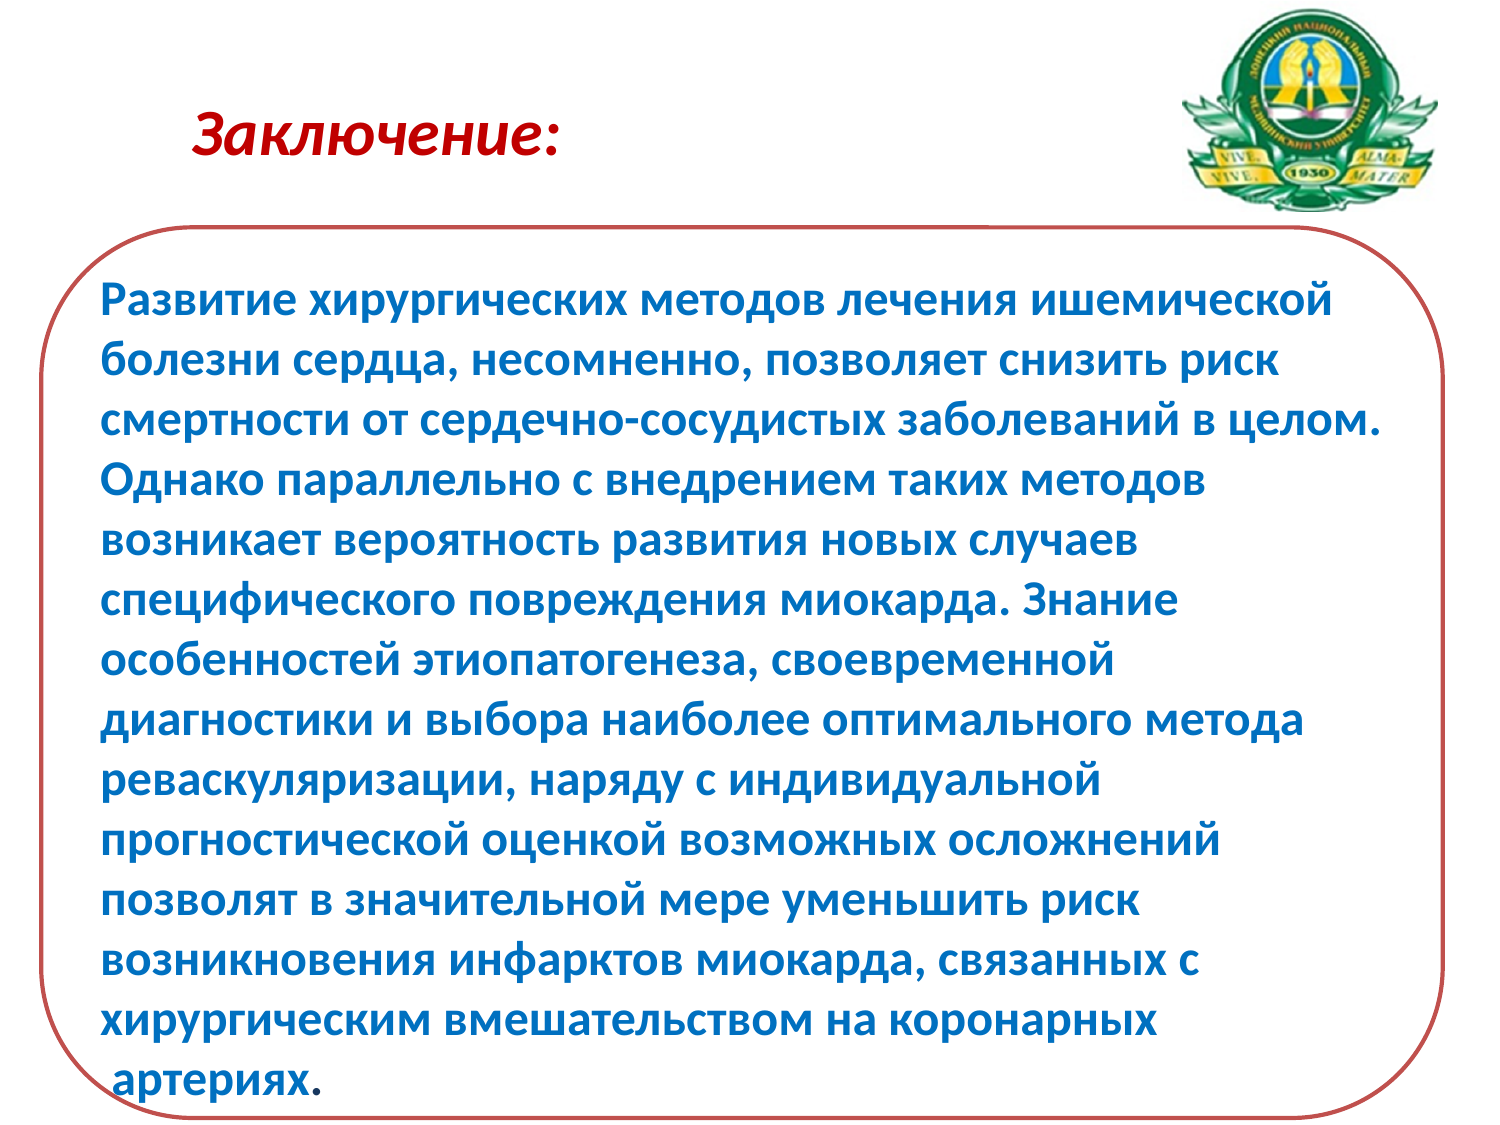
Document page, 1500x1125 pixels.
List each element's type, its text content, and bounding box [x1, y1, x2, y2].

title Заключение: [105, 35, 633, 223]
text_box Развитие хирургических методов лечения ишемической болезни сердца, несомненно, позволяет снизить риск смертности от сердечно-сосудистых заболеваний в целом. Однако параллельно с внедрением таких методов возникает вероятность развития новых случаев специфического повреждения миокарда. Знание особенностей этиопатогенеза, своевременной диагностики и выбора наиболее оптимального метода реваскуляризации, наряду с индивидуальной прогностической оценкой возможных осложнений позволят в значительной мере уменьшить риск возникновения инфарктов миокарда, связанных с хирургическим вмешательством на коронарных артериях. [39, 225, 1445, 1121]
picture [1181, 0, 1439, 213]
